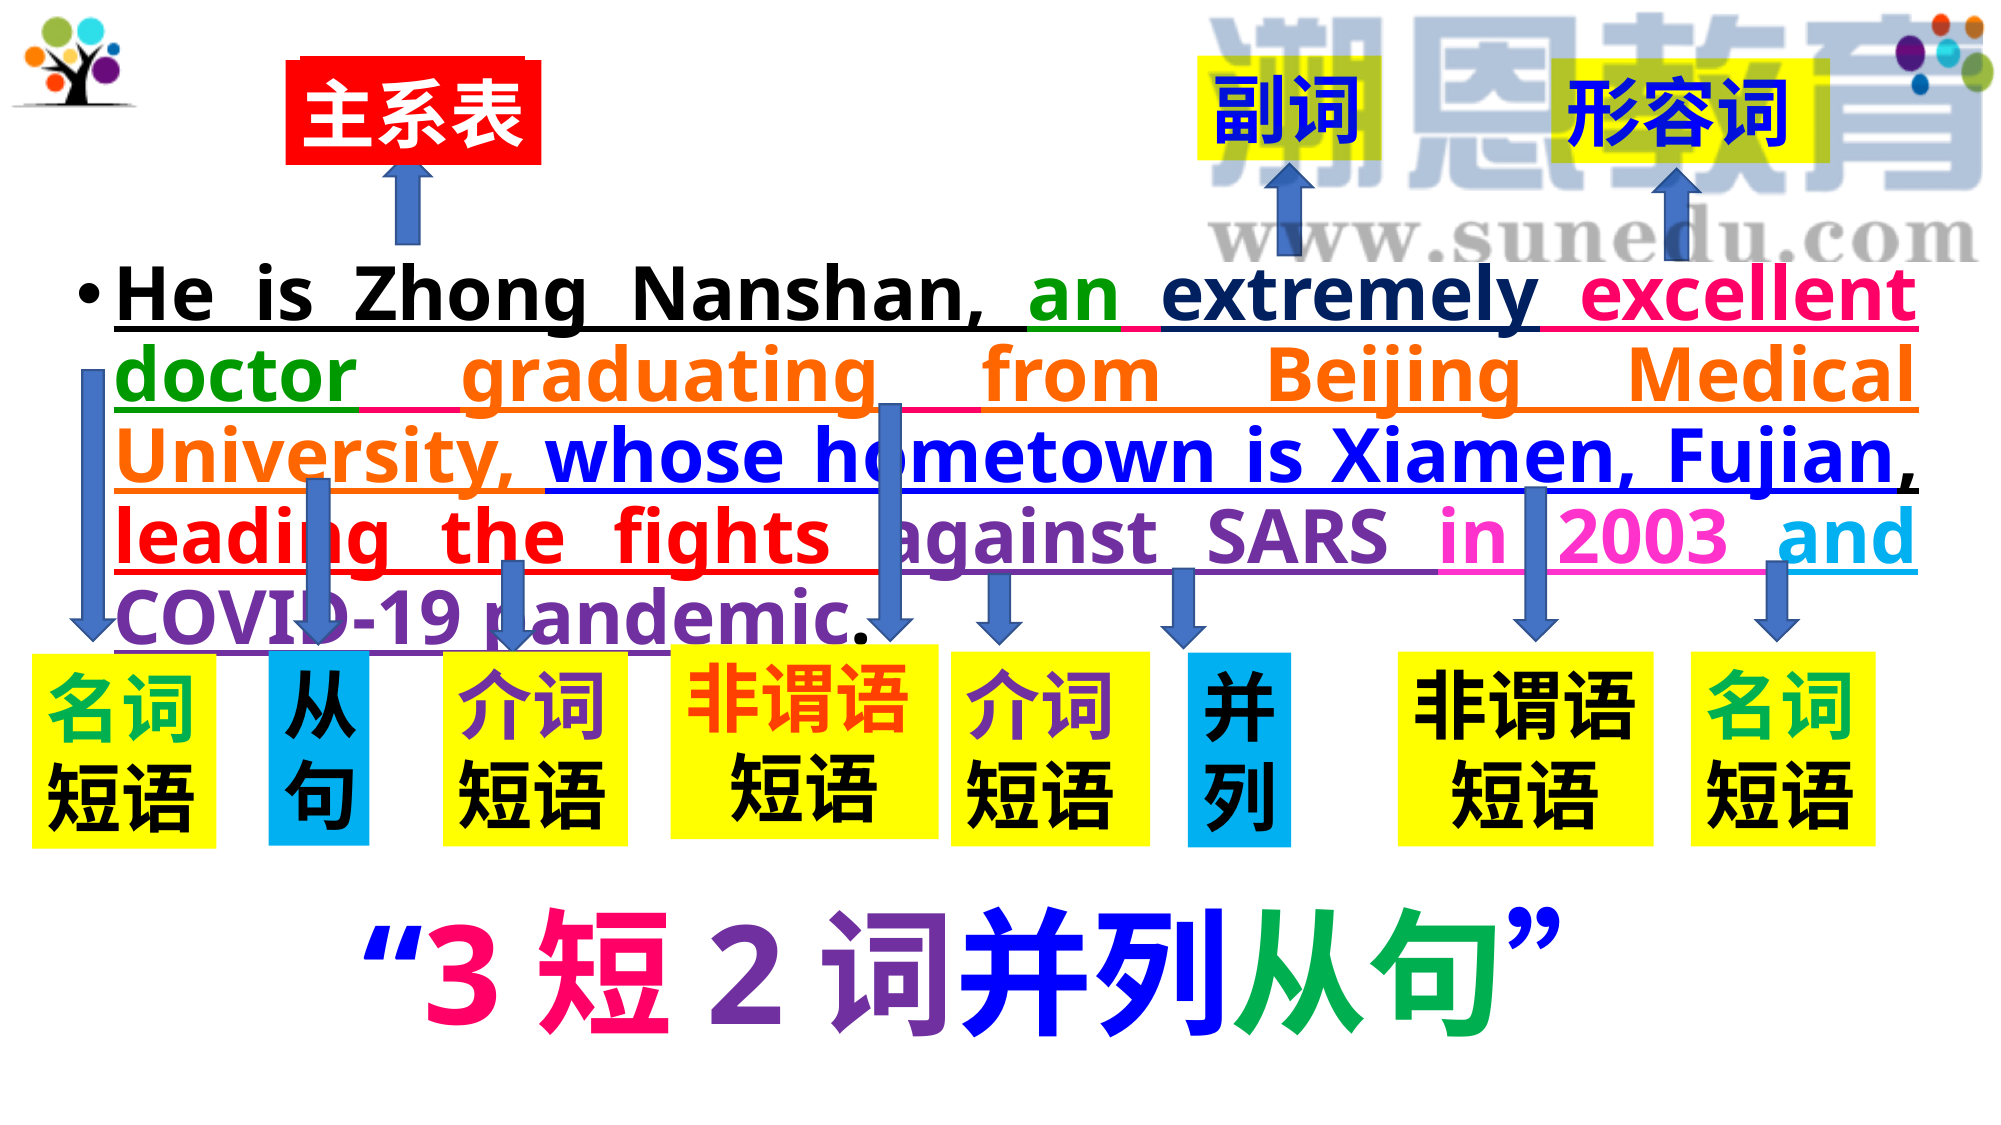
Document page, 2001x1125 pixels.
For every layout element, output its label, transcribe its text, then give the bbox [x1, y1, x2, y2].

text_box [292, 477, 344, 646]
text_box 从 句 [268, 650, 370, 846]
text_box [1512, 486, 1560, 643]
text_box 名词短语 [1690, 651, 1876, 847]
text_box “3短2词并列从句” [348, 879, 1658, 1060]
text_box 主系表 [285, 60, 542, 165]
text_box 介词短语 [951, 651, 1151, 847]
text_box 副词 [1197, 55, 1205, 161]
text_box [488, 559, 537, 651]
text_box 非谓语 短语 [670, 644, 939, 840]
text_box [1753, 560, 1801, 643]
list He is Zhong Nanshan, an extremely excellent doctor graduating from Beijing Medical University, whose hometown is Xiamen, Fujian, leading the fights against SARS in 2003 and COVID-19 pandemic. [60, 248, 1934, 902]
picture [0, 0, 144, 114]
text_box [381, 165, 434, 246]
text_box 介词 短语 [443, 651, 628, 847]
picture [1205, 0, 2000, 263]
text_box 非谓语 短语 [1397, 651, 1654, 847]
text_box 名词 短语 [32, 653, 217, 849]
text_box [975, 573, 1024, 646]
text_box [1159, 567, 1208, 650]
text_box 并 列 [1187, 652, 1292, 848]
text_box [69, 369, 118, 643]
text_box [866, 403, 915, 643]
